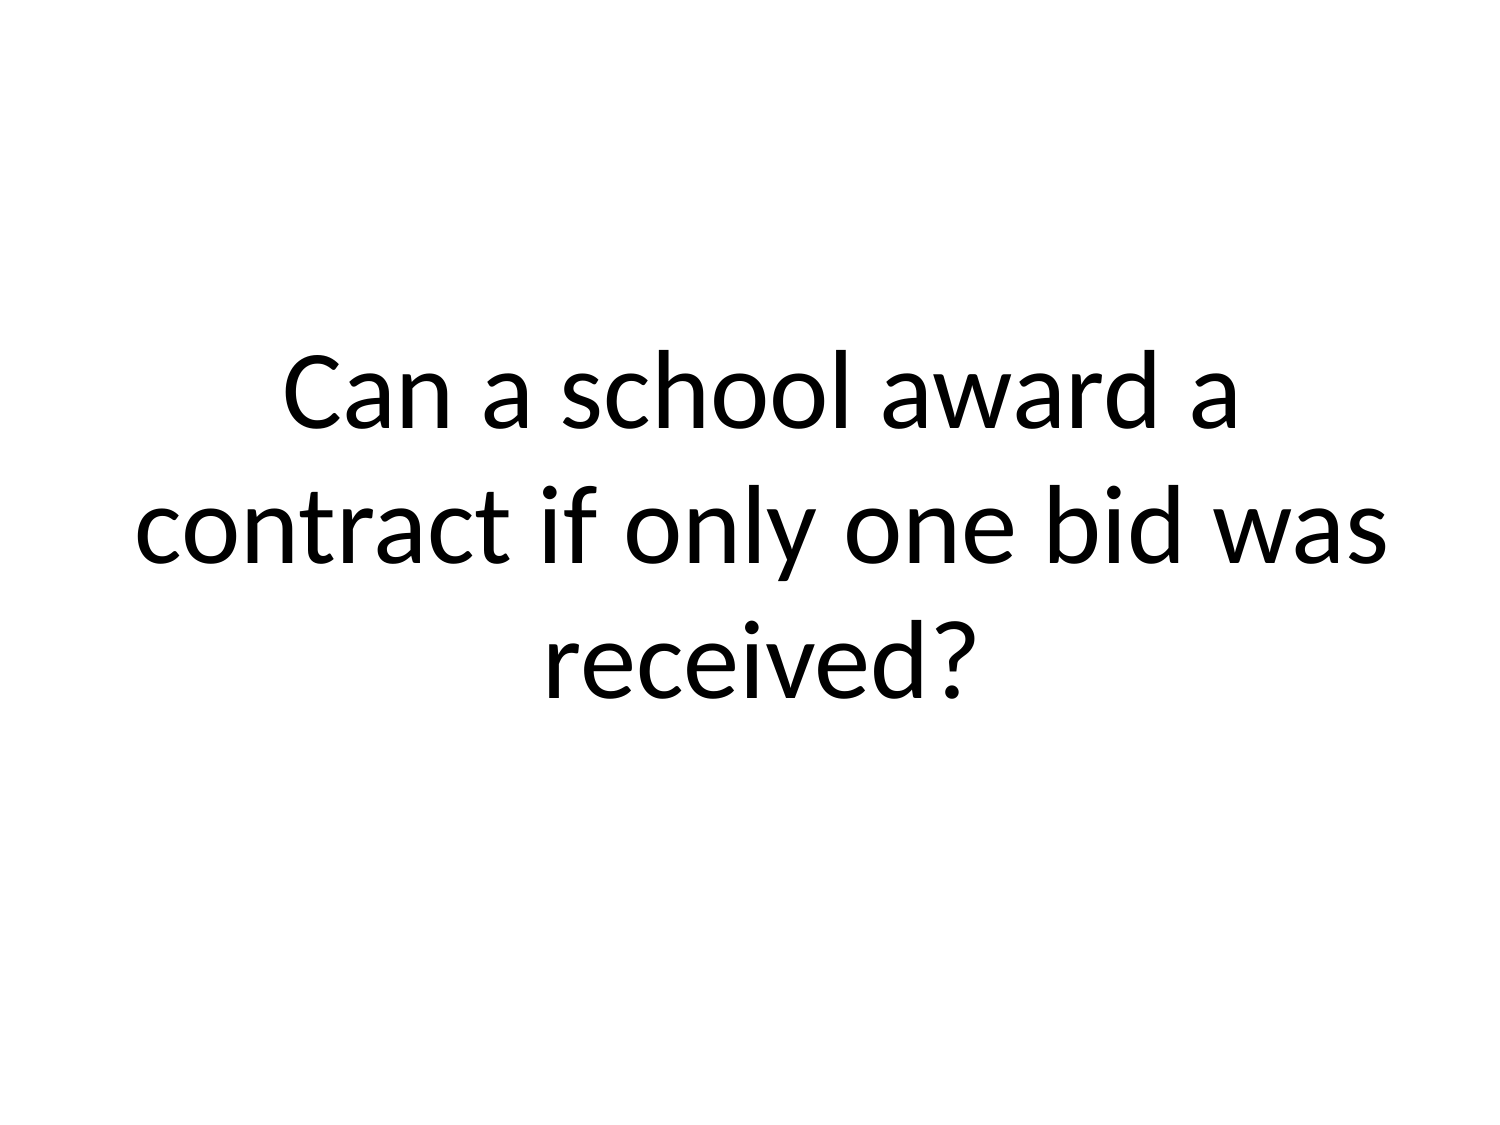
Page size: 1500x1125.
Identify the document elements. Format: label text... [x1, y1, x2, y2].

title Can a school award a contract if only one bid was received? [99, 200, 1425, 838]
